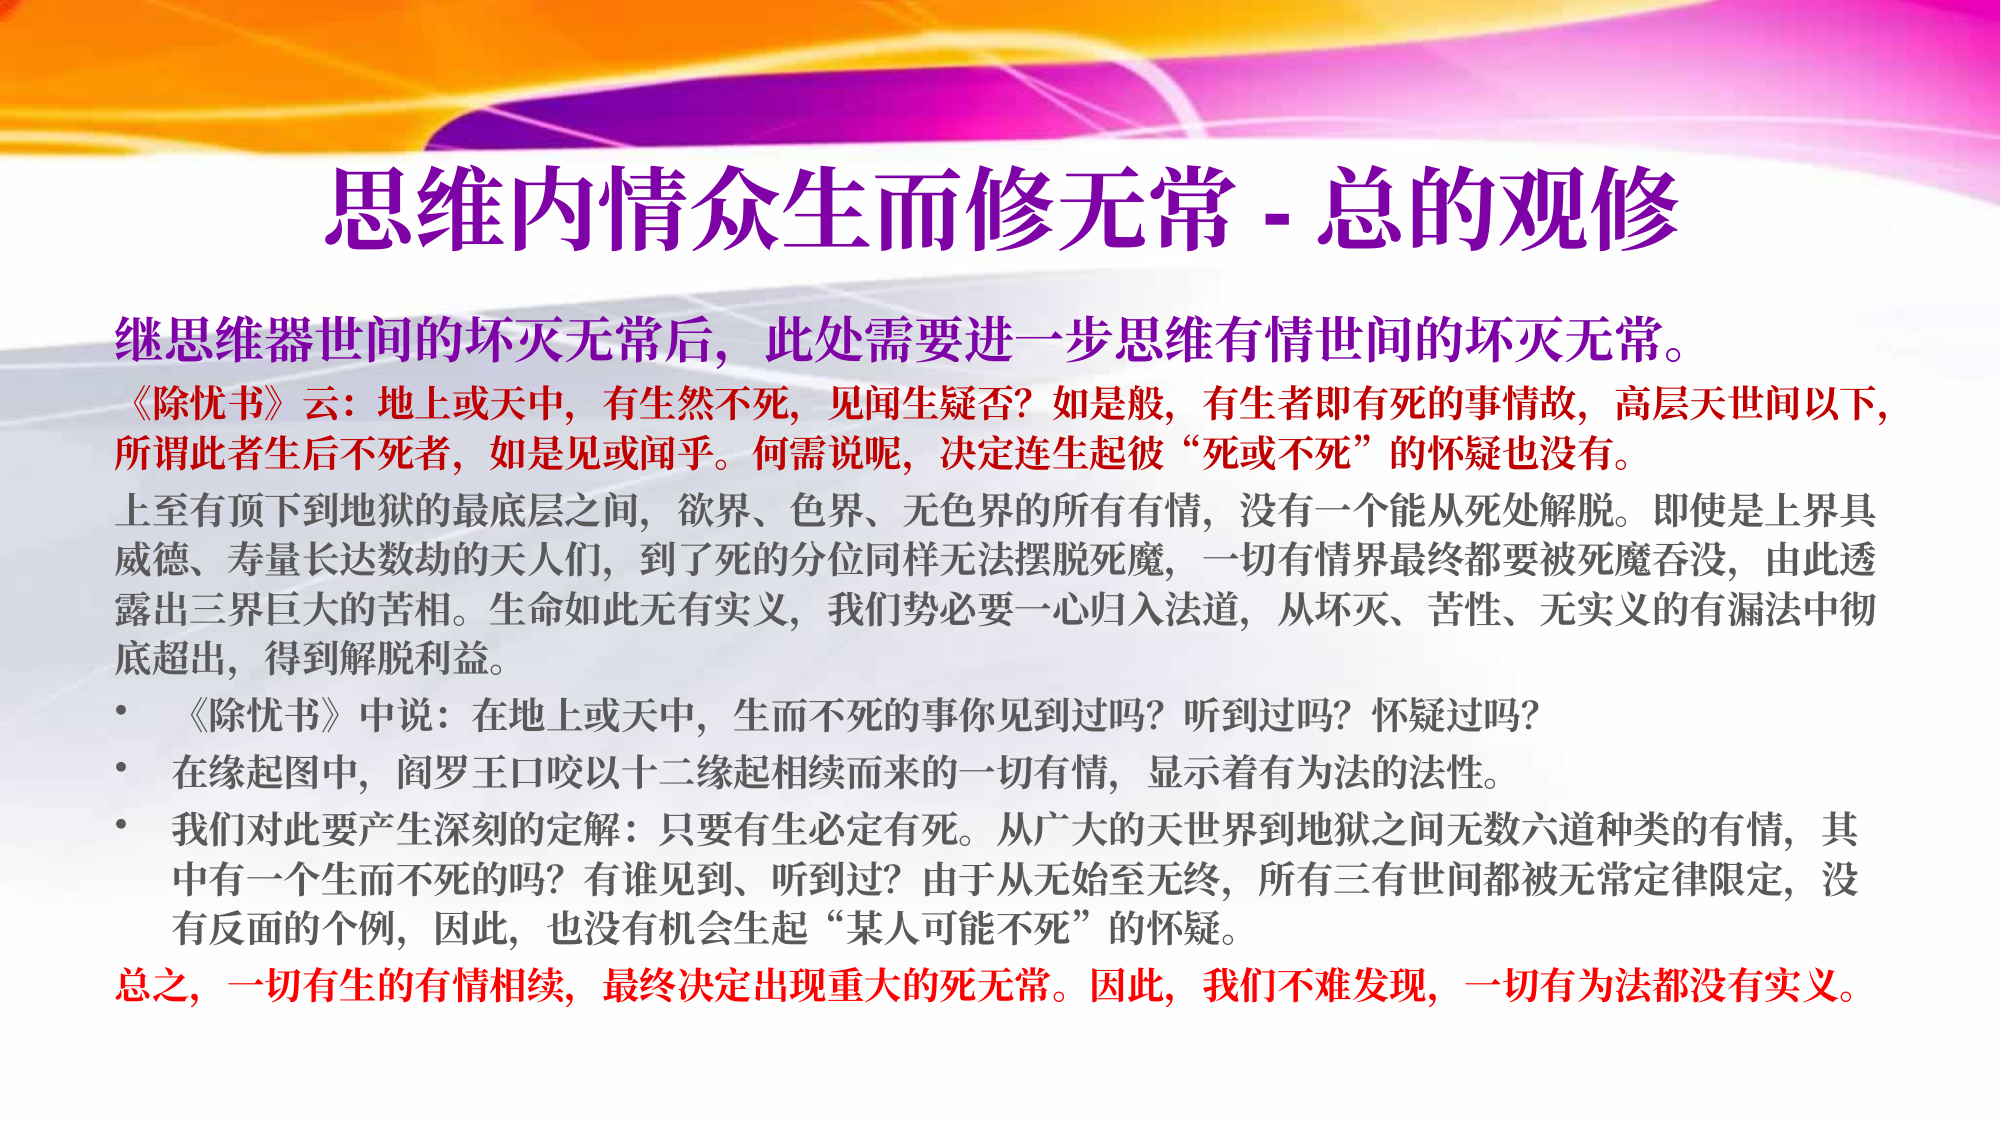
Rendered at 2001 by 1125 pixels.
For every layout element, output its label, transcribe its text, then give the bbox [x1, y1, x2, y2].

title 思维内情众生而修无常-总的观修 [7, 113, 1998, 302]
list 继思维器世间的坏灭无常后，此处需要进一步思维有情世间的坏灭无常。 《除忧书》云：地上或天中，有生然不死，见闻生疑否？如是般，有生者即有死的事情故，高层天世间以下，所谓此者生后不死者，如是见或闻乎。何需说呢，决定连生起彼“死或不死”的怀疑也没有。 上至有顶下到地狱的最底层之间，欲界、色界、无色界的所有有情，没有一个能从死处解脱。即使是上界具威德、寿量长达数劫的天人们，到了死的分位同样无法摆脱死魔，一切有情界最终都要被死魔吞没，由此透露出三界巨大的苦相。生命如此无有实义，我们势必要一心归入法道，从坏灭、苦性、无实义的有漏法中彻底超出，得到解脱利益。 《除忧书》中说：在地上或天中，生而不死的事你见到过吗？听到过吗？怀疑过吗？ 在缘起图中，阎罗王口咬以十二缘起相续而来的一切有情，显示着有为法的法性。 我们对此要产生深刻的定解：只要有生必定有死。从广大的天世界到地狱之间无数六道种类的有情，其中有一个生而不死的吗？有谁见到、听到过？由于从无始至无终，所有三有世间都被无常定律限定，没有反面的个例，因此，也没有机会生起“某人可能不死”的怀疑。 总之，一切有生的有情相续，最终决定出现重大的死无常。因此，我们不难发现，一切有为法都没有实义。 [99, 300, 1901, 1006]
picture [0, 0, 2001, 1125]
